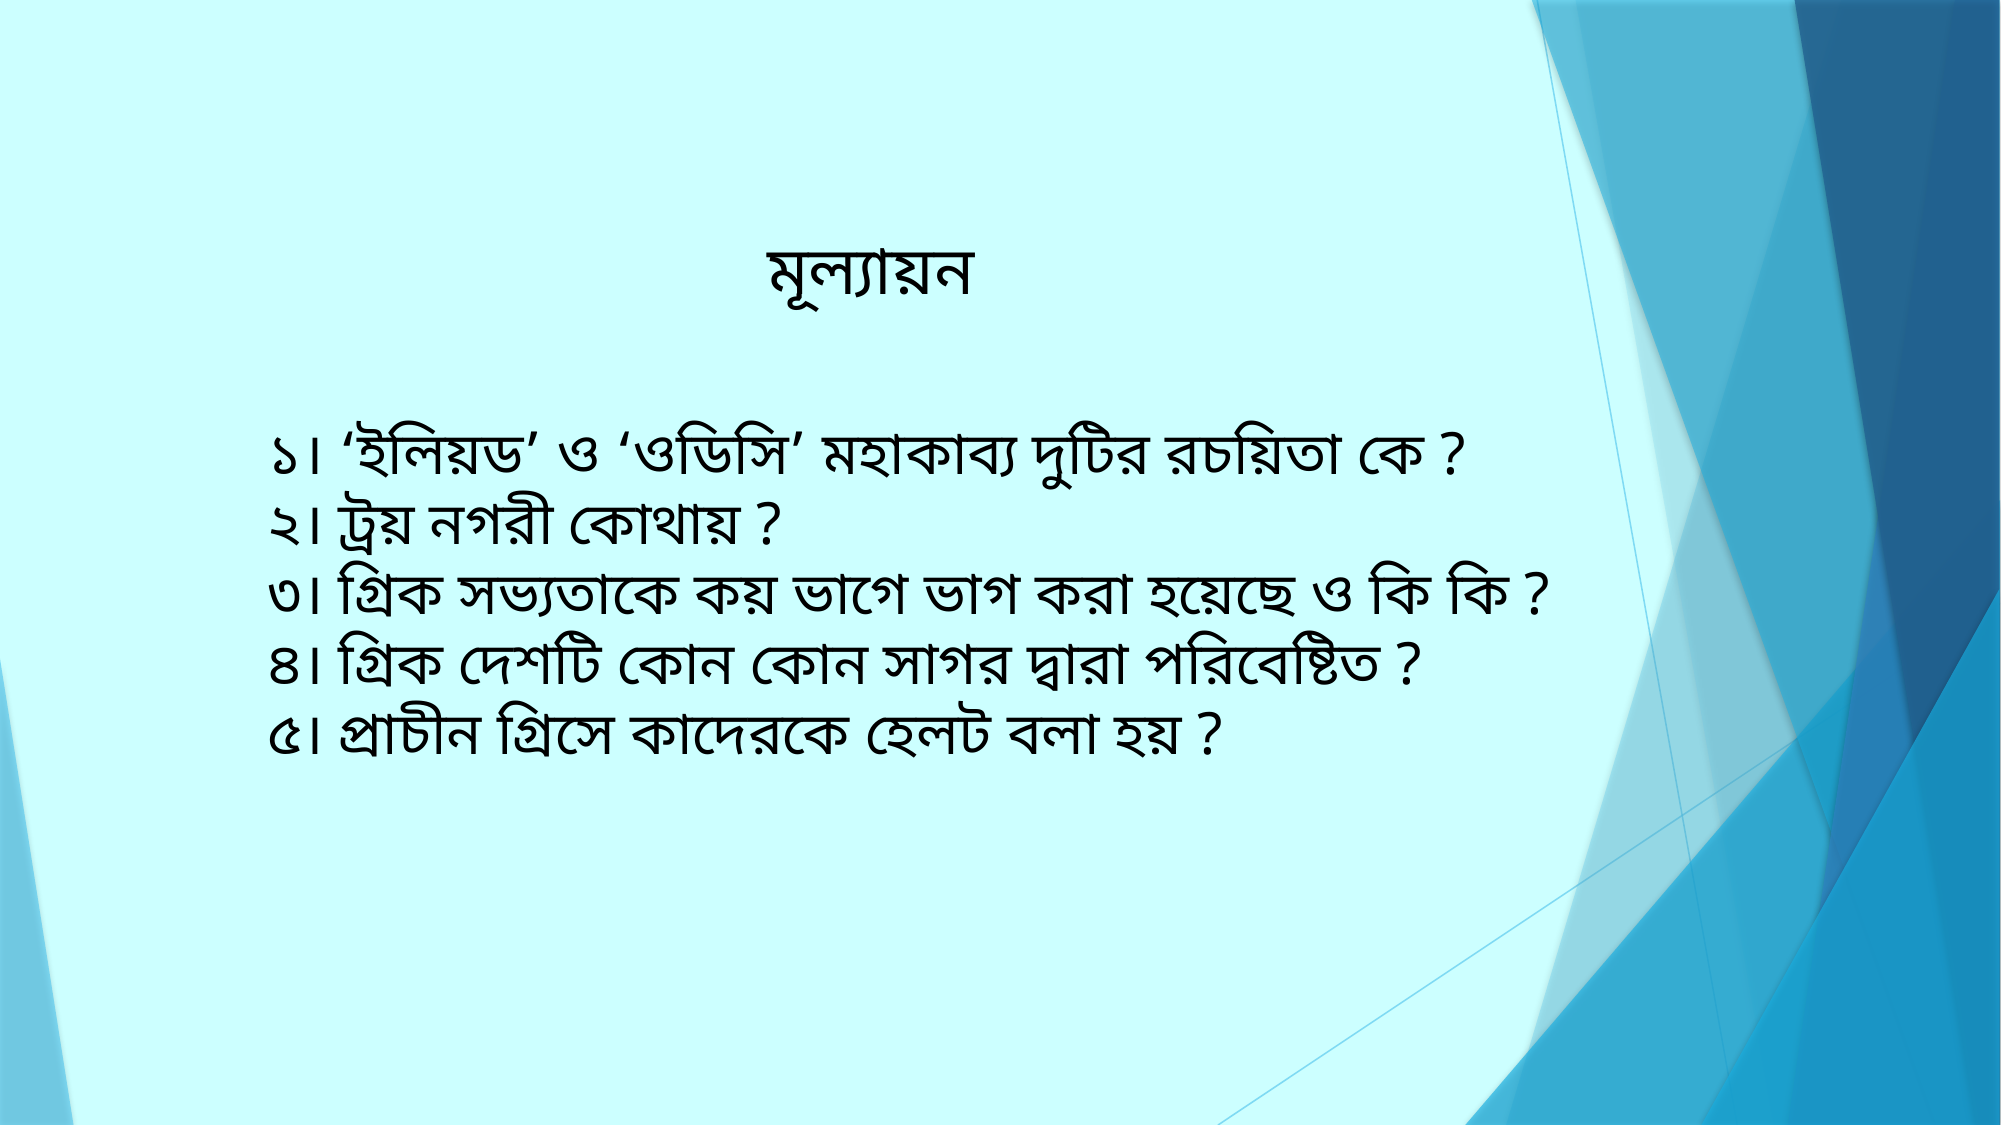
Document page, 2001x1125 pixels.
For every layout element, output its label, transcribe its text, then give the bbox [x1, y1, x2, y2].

text_box ১। ‘ইলিয়ড’ ও ‘ওডিসি’ মহাকাব্য দুটির রচয়িতা কে ? ২। ট্রয় নগরী কোথায় ? ৩। গ্রিক সভ্যতাকে কয় ভাগে ভাগ করা হয়েছে ও কি কি ? ৪। গ্রিক দেশটি কোন কোন সাগর দ্বারা পরিবেষ্টিত ? ৫। প্রাচীন গ্রিসে কাদেরকে হেলট বলা হয় ? [252, 408, 1650, 774]
text_box মূল্যায়ন [642, 220, 1113, 315]
